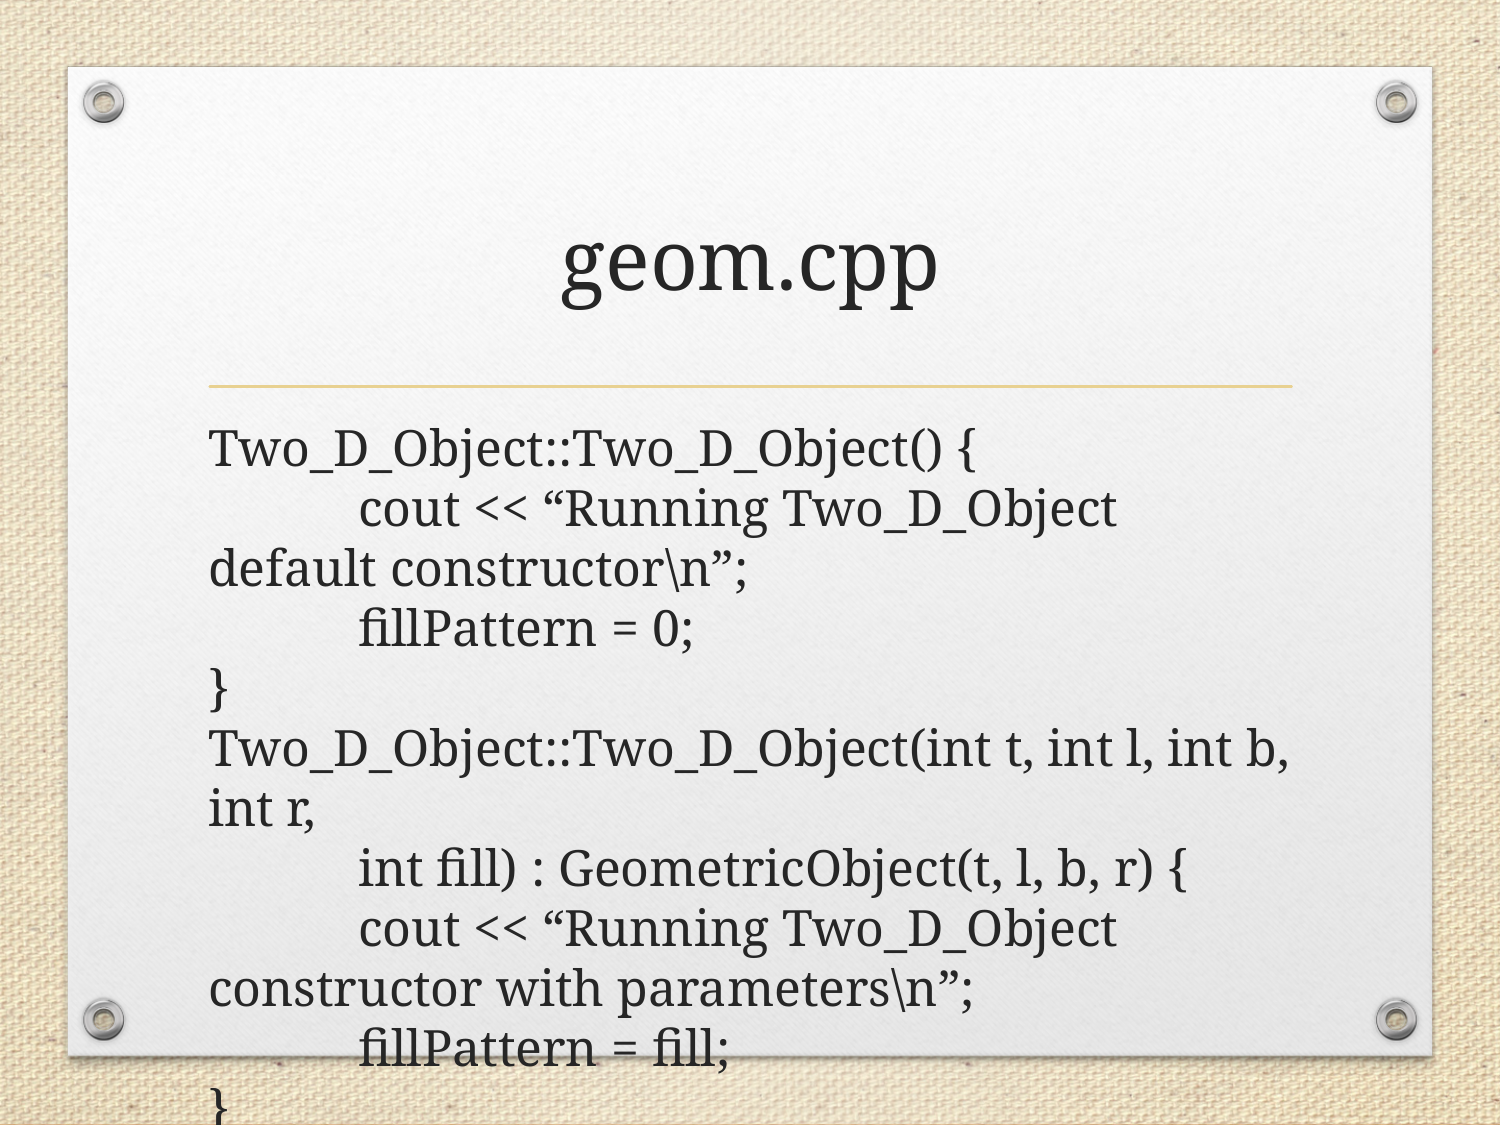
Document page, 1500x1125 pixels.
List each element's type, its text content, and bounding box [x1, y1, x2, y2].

picture [0, 0, 1500, 1125]
title geom.cpp [193, 150, 1309, 365]
list Two_D_Object::Two_D_Object() { cout << “Running Two_D_Object default constructor\n”; fillPattern = 0; } Two_D_Object::Two_D_Object(int t, int l, int b, int r, int fill) : GeometricObject(t, l, b, r) { cout << “Running Two_D_Object constructor with parameters\n”; fillPattern = fill; } [193, 408, 1309, 974]
